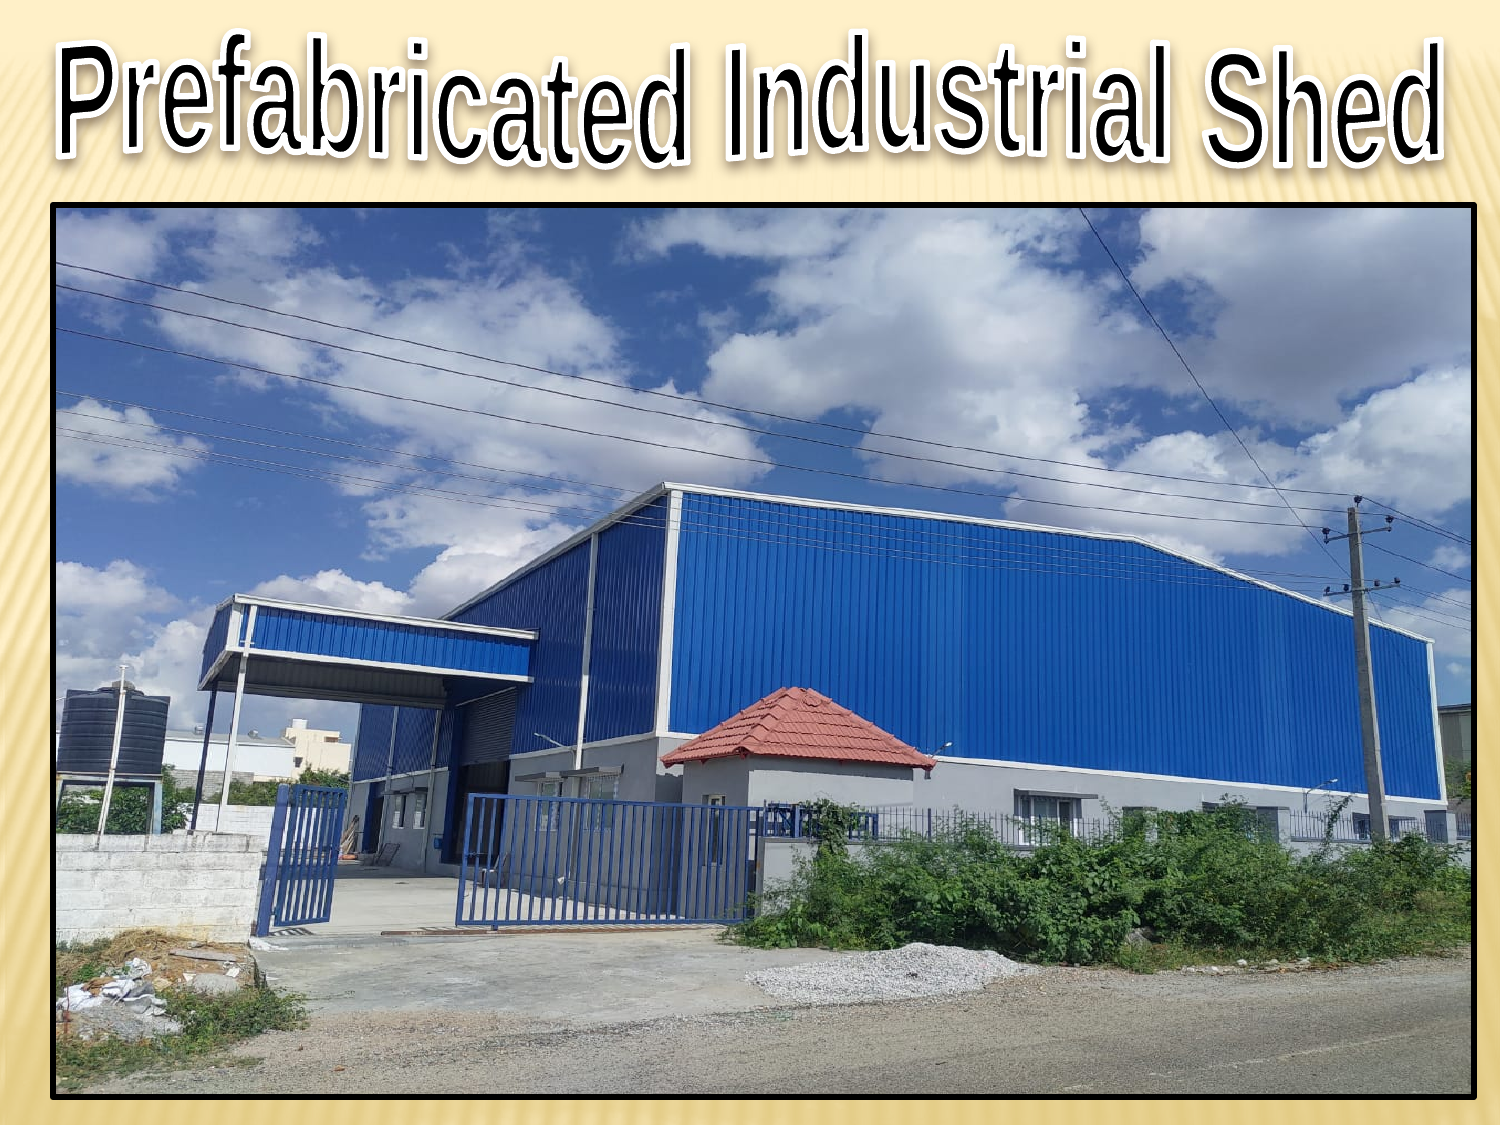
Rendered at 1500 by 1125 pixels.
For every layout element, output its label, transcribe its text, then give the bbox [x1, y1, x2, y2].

text_box Prefabricated Industrial Shed [407, 68, 428, 161]
text_box Prefabricated Industrial Shed [1387, 36, 1444, 165]
text_box Prefabricated Industrial Shed [1066, 66, 1087, 160]
text_box Prefabricated Industrial Shed [1201, 47, 1269, 169]
text_box Prefabricated Industrial Shed [812, 28, 869, 154]
text_box Prefabricated Industrial Shed [1026, 64, 1064, 158]
text_box Prefabricated Industrial Shed [1331, 73, 1386, 169]
text_box Prefabricated Industrial Shed [432, 55, 579, 170]
text_box Prefabricated Industrial Shed [368, 66, 406, 159]
text_box Prefabricated Industrial Shed [934, 43, 1026, 157]
picture [55, 207, 1471, 1095]
text_box Prefabricated Industrial Shed [753, 63, 808, 160]
text_box Prefabricated Industrial Shed [875, 59, 931, 153]
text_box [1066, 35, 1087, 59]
text_box Prefabricated Industrial Shed [122, 58, 214, 154]
text_box Prefabricated Industrial Shed [55, 39, 119, 160]
text_box Prefabricated Industrial Shed [577, 42, 691, 170]
text_box Prefabricated Industrial Shed [1090, 39, 1171, 164]
text_box Prefabricated Industrial Shed [1272, 45, 1328, 169]
text_box Prefabricated Industrial Shed [725, 43, 747, 162]
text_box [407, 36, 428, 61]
text_box Prefabricated Industrial Shed [212, 28, 364, 159]
